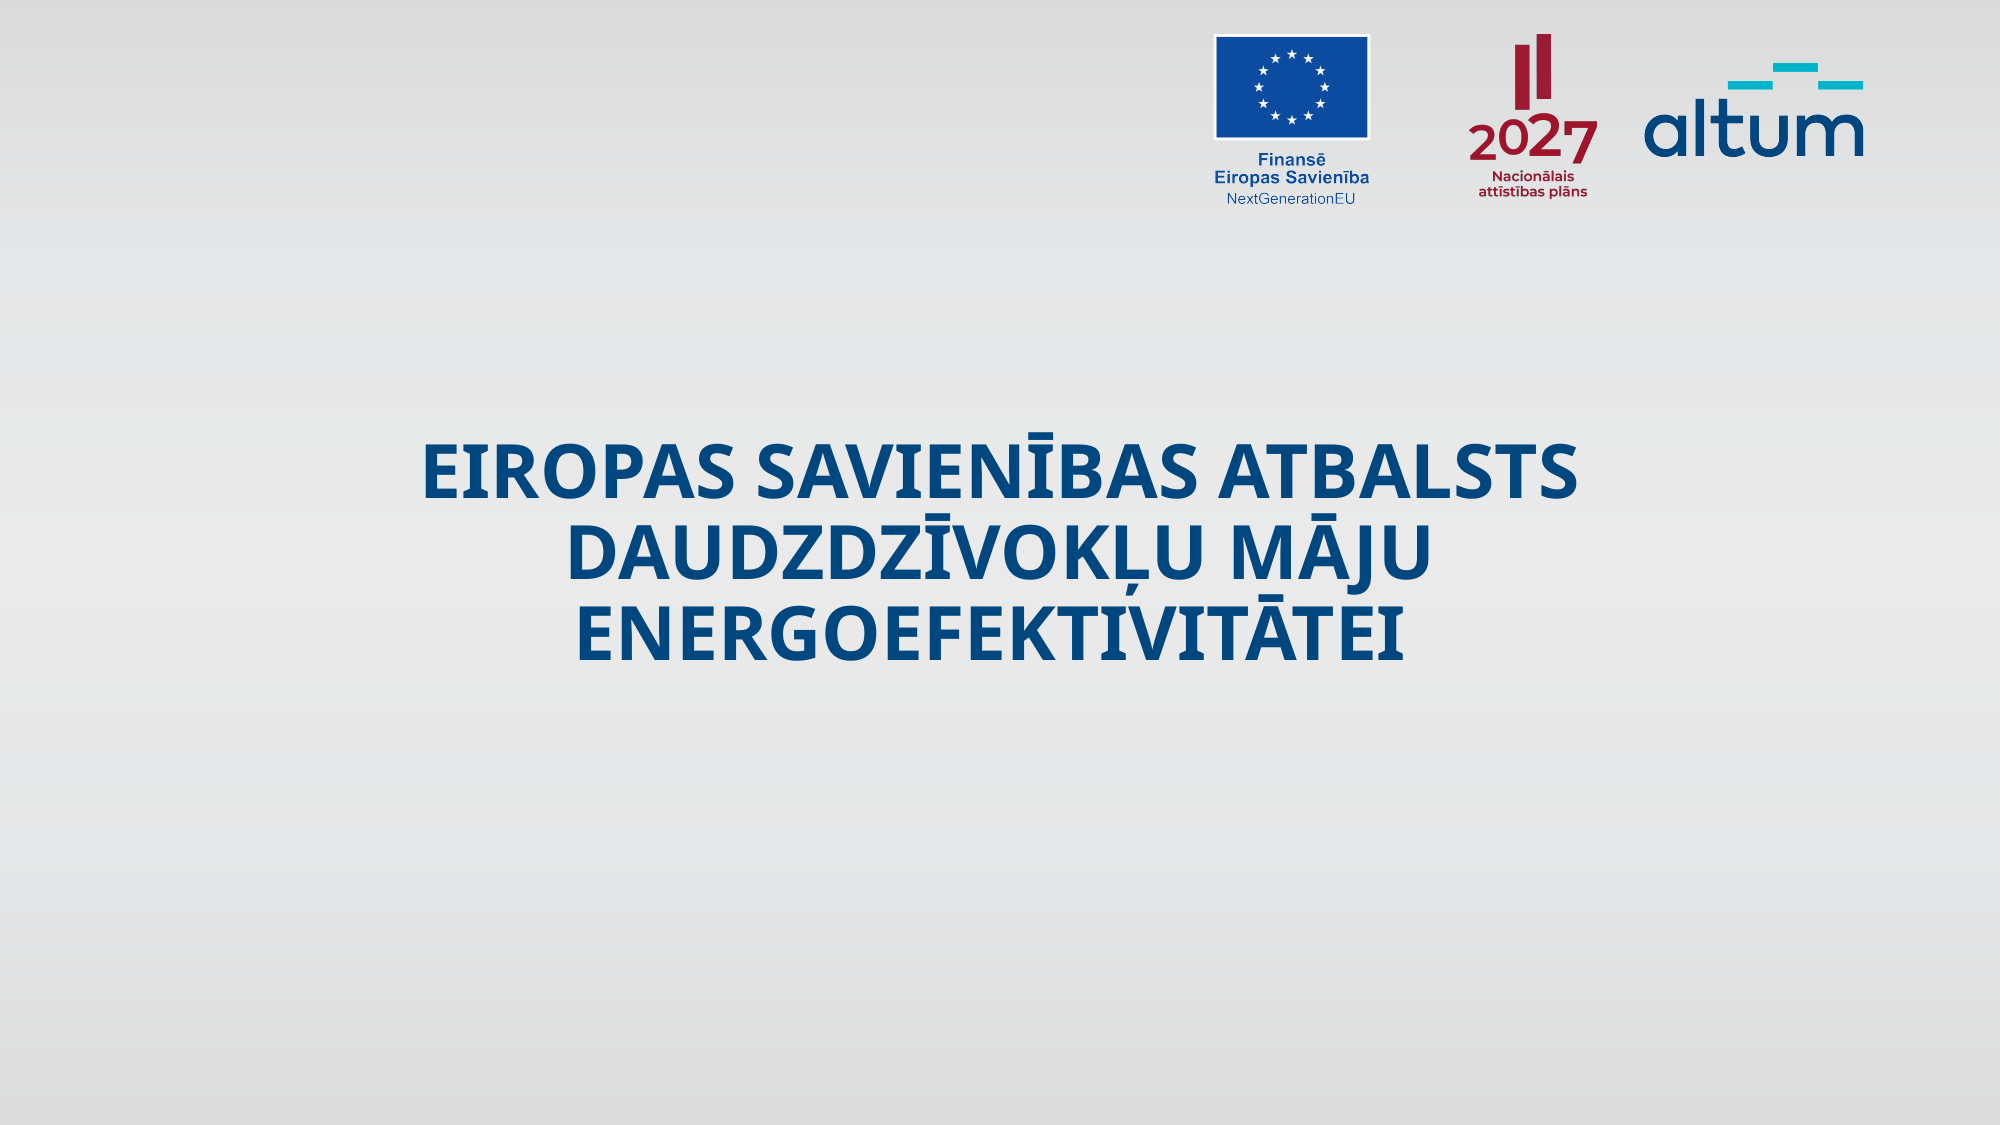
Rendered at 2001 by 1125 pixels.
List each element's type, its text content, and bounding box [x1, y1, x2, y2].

picture [1469, 17, 1914, 216]
text_box EIROPAS SAVIENĪBAS atbalstS DAUDZDZĪVOKĻU MĀJU ENERGOEFEKTIVITĀTEI [137, 426, 1863, 813]
picture [1198, 17, 1385, 223]
